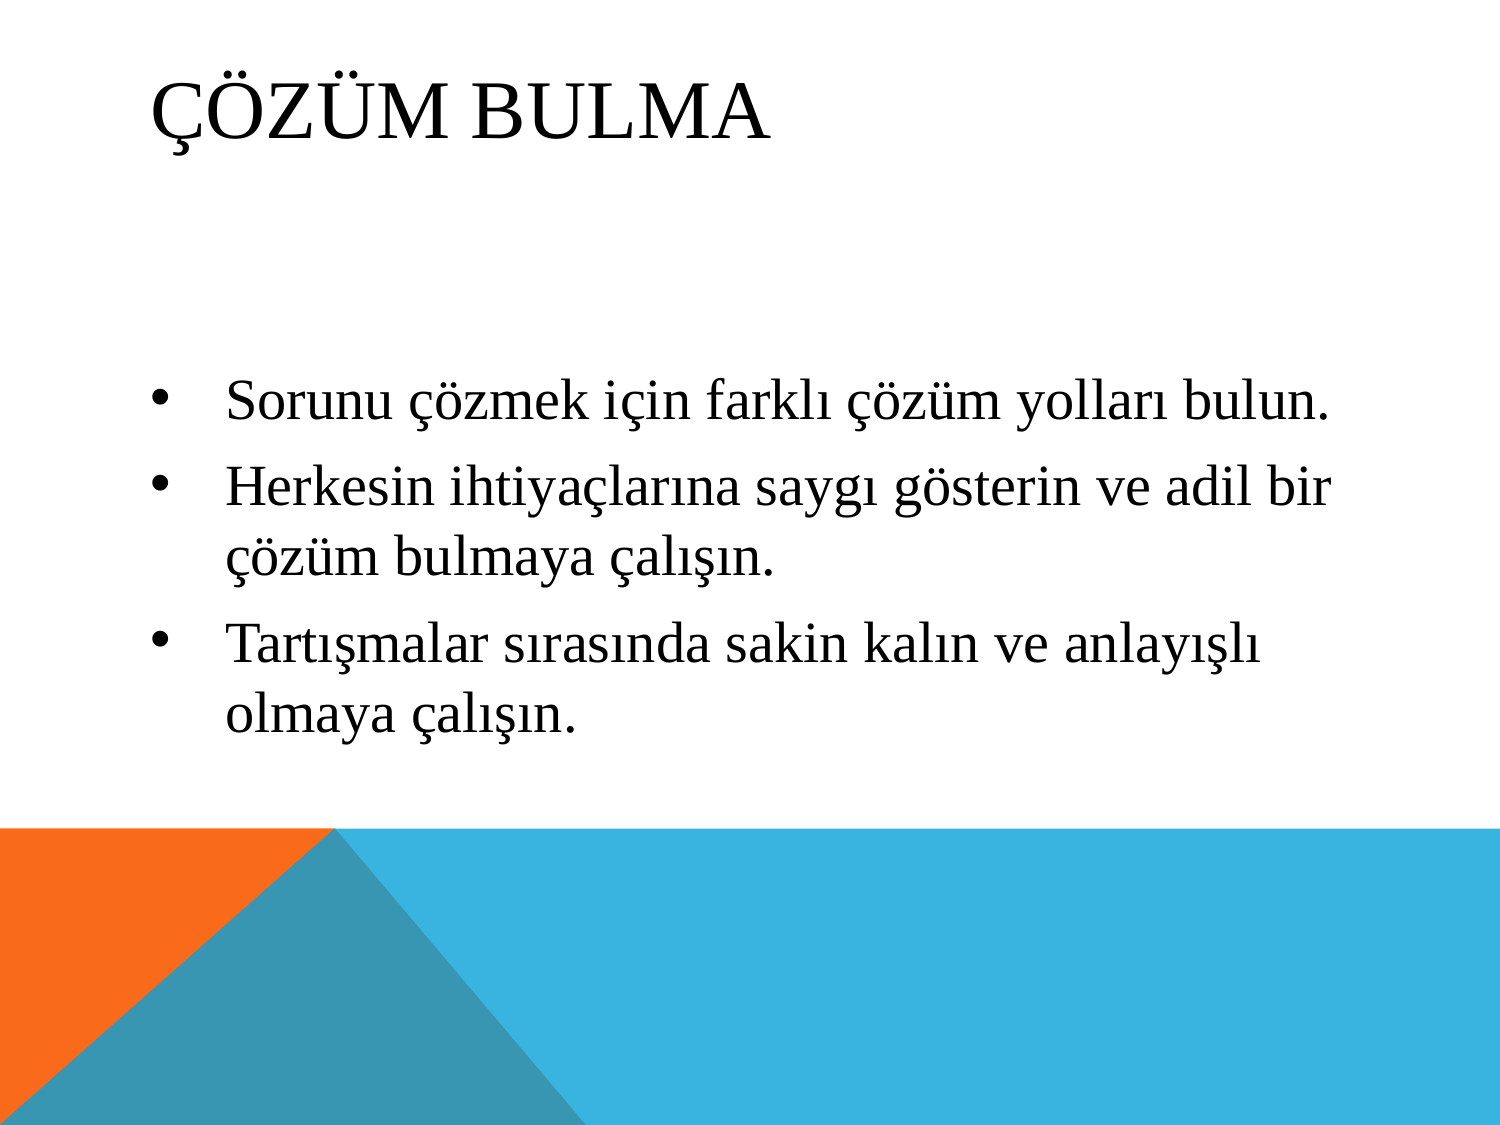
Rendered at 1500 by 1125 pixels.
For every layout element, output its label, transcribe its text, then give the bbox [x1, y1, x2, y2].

title ÇÖZÜM BULMA [135, 60, 1369, 150]
list Sorunu çözmek için farklı çözüm yolları bulun. Herkesin ihtiyaçlarına saygı gösterin ve adil bir çözüm bulmaya çalışın. Tartışmalar sırasında sakin kalın ve anlayışlı olmaya çalışın. [135, 180, 1369, 768]
